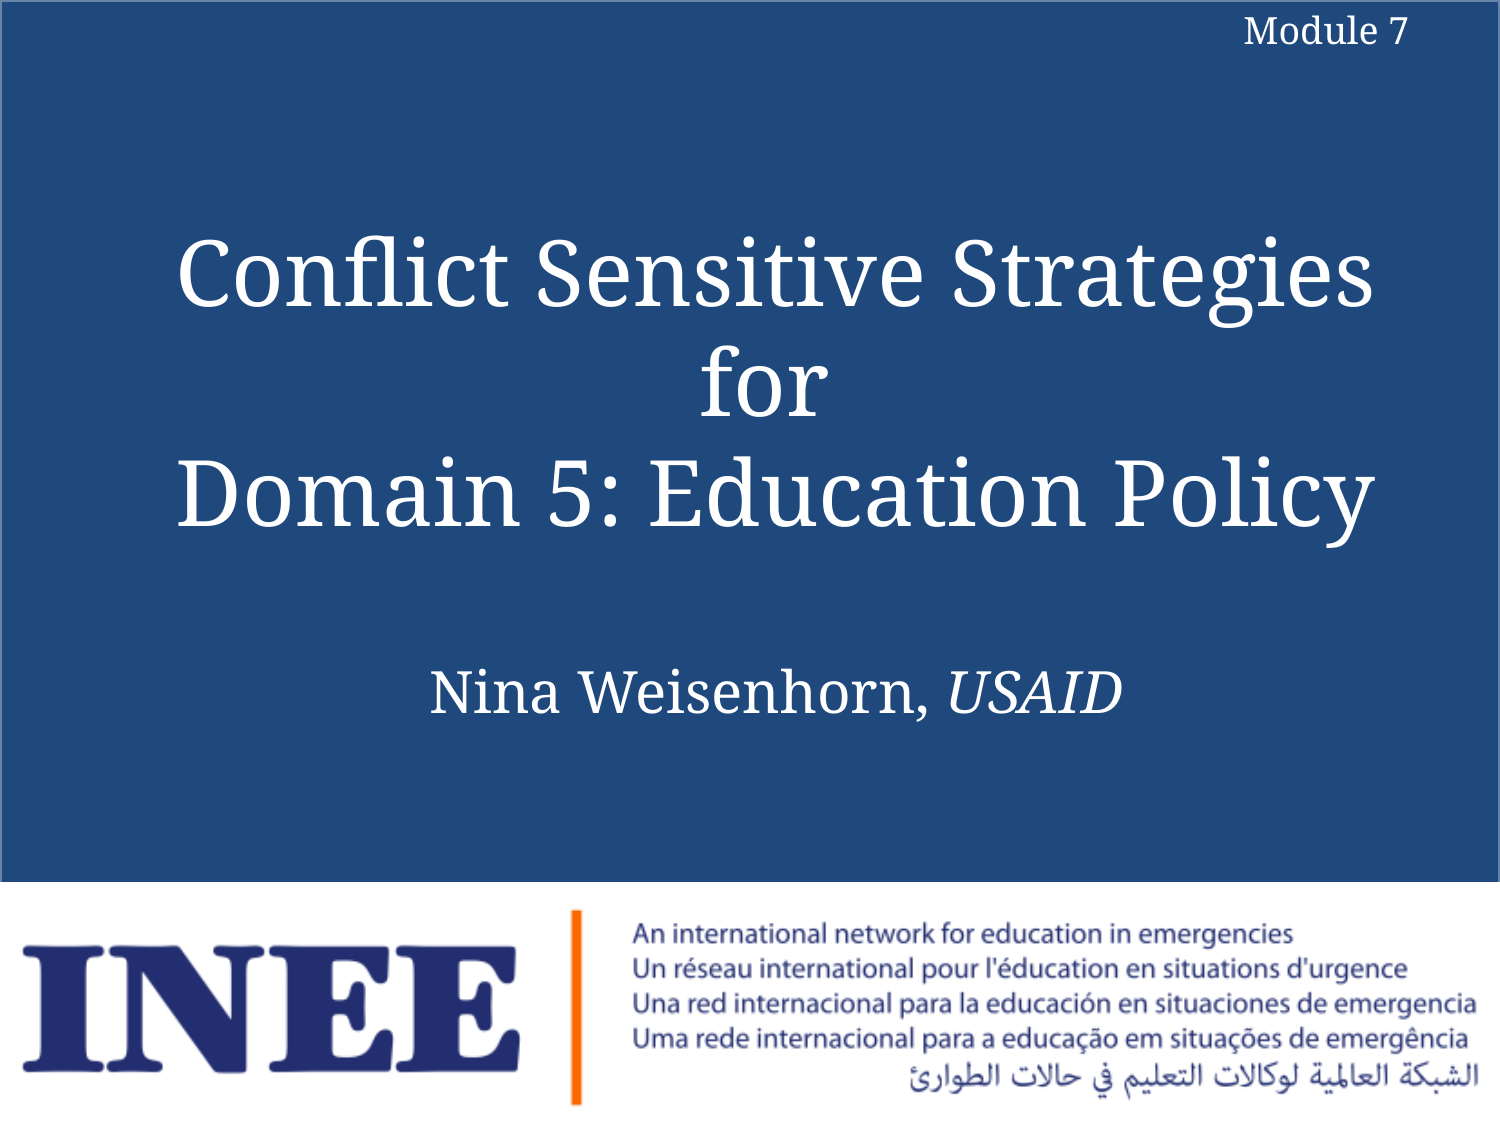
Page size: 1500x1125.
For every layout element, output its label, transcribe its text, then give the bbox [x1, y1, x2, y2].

title Conflict Sensitive Strategies for Domain 5: Education Policy Nina Weisenhorn, USAID [112, 349, 1441, 591]
picture [0, 882, 1500, 1125]
text_box Module 7 [1228, 0, 1500, 60]
